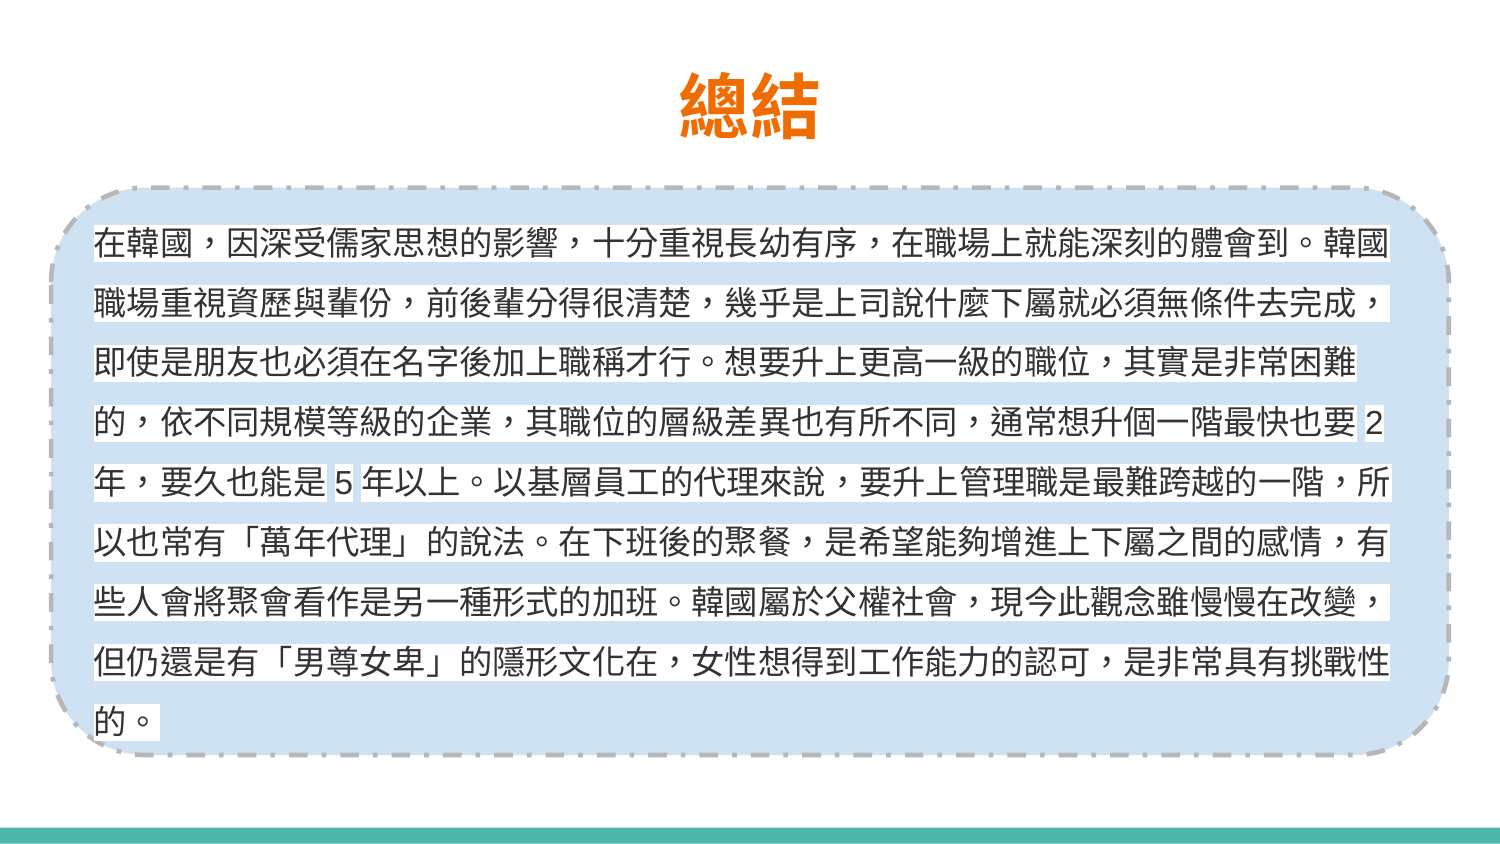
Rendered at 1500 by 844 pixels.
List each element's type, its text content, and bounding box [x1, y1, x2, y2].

text_box 在韓國，因深受儒家思想的影響，十分重視長幼有序，在職場上就能深刻的體會到。韓國職場重視資歷與輩份，前後輩分得很清楚，幾乎是上司說什麼下屬就必須無條件去完成，即使是朋友也必須在名字後加上職稱才行。想要升上更高一級的職位，其實是非常困難的，依不同規模等級的企業，其職位的層級差異也有所不同，通常想升個一階最快也要2年，要久也能是5年以上。以基層員工的代理來說，要升上管理職是最難跨越的一階，所以也常有「萬年代理」的說法。在下班後的聚餐，是希望能夠增進上下屬之間的感情，有些人會將聚會看作是另一種形式的加班。韓國屬於父權社會，現今此觀念雖慢慢在改變，但仍還是有「男尊女卑」的隱形文化在，女性想得到工作能力的認可，是非常具有挑戰性的。 [51, 187, 1449, 756]
title 總結 [51, 46, 1449, 163]
